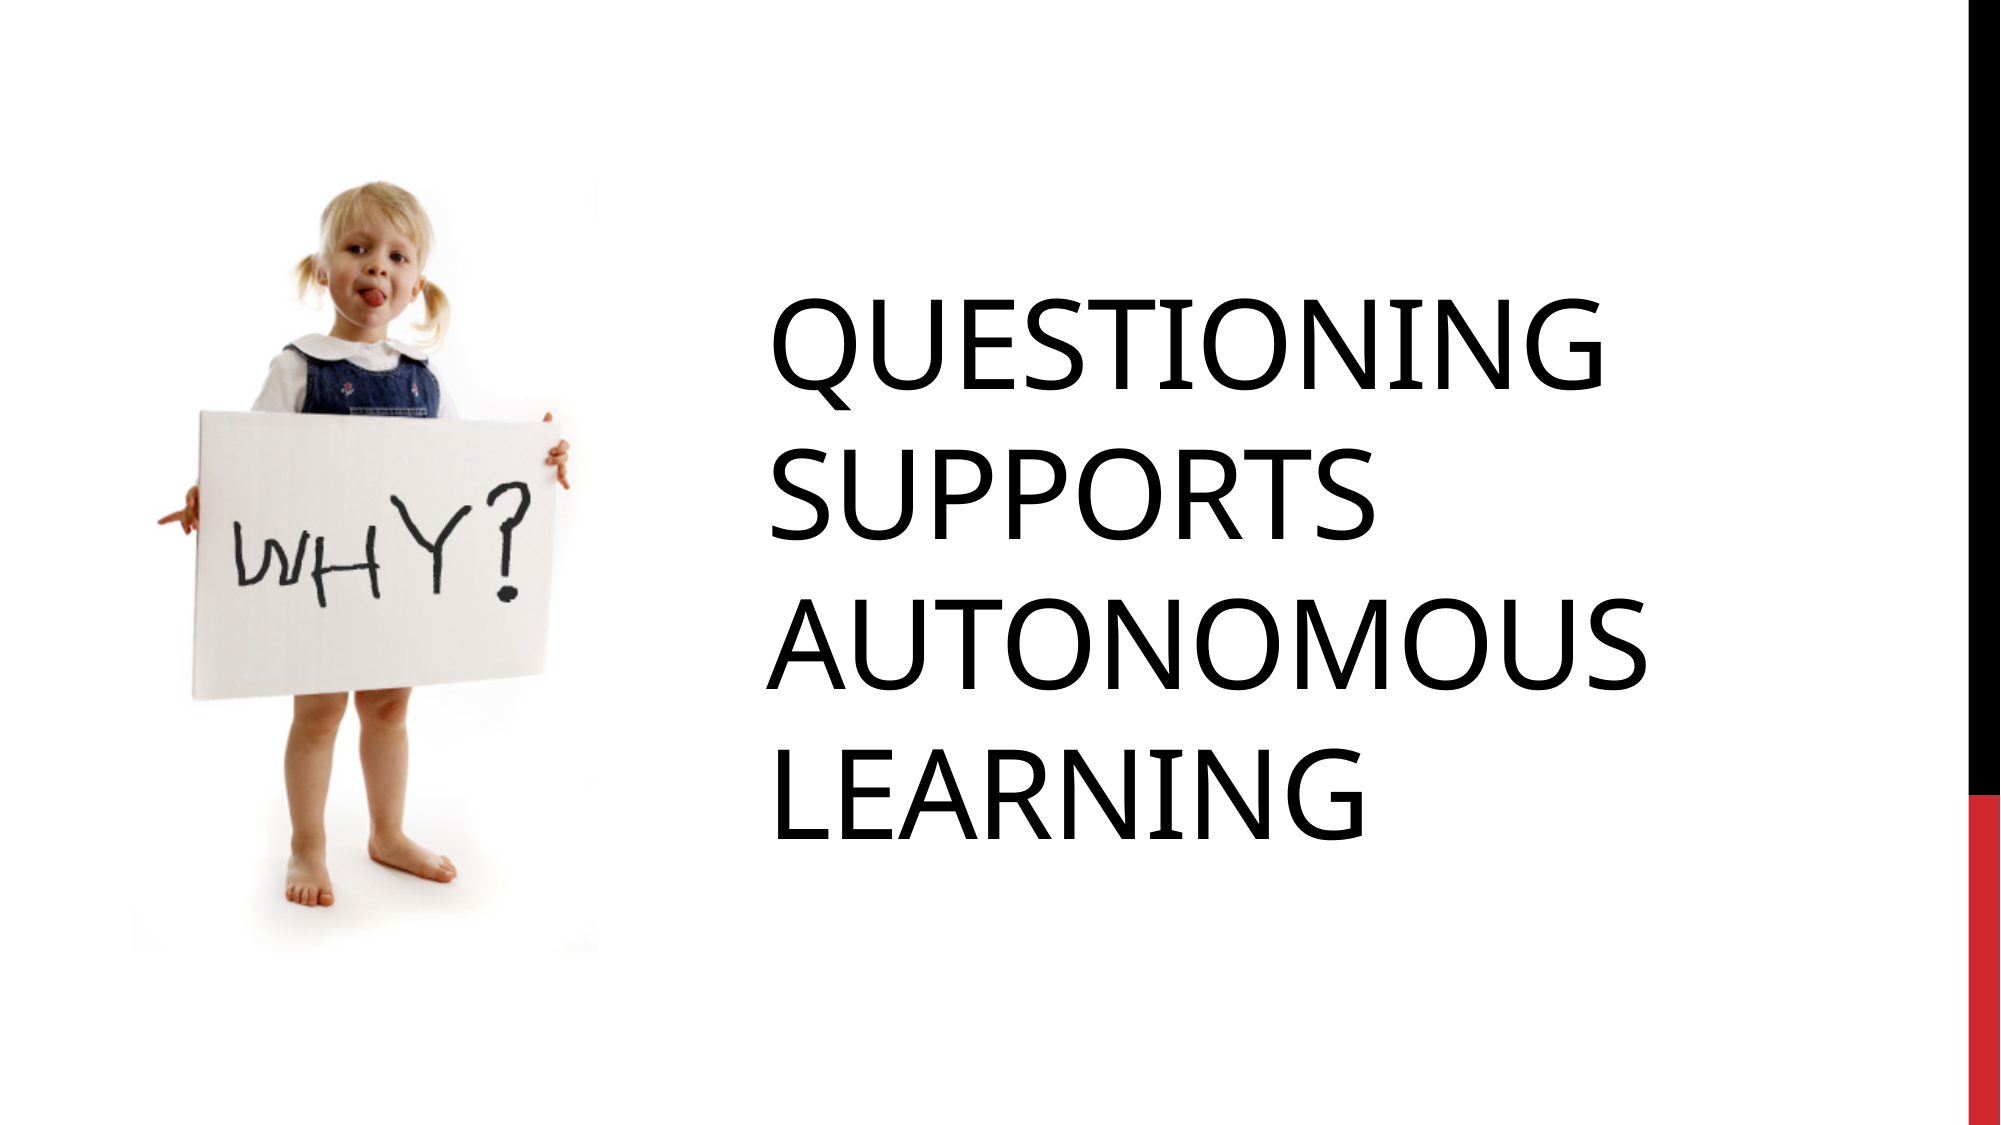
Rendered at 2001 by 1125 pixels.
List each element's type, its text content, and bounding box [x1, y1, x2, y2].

title Questioning supports autonomous learning [751, 189, 1803, 940]
picture [128, 156, 598, 954]
